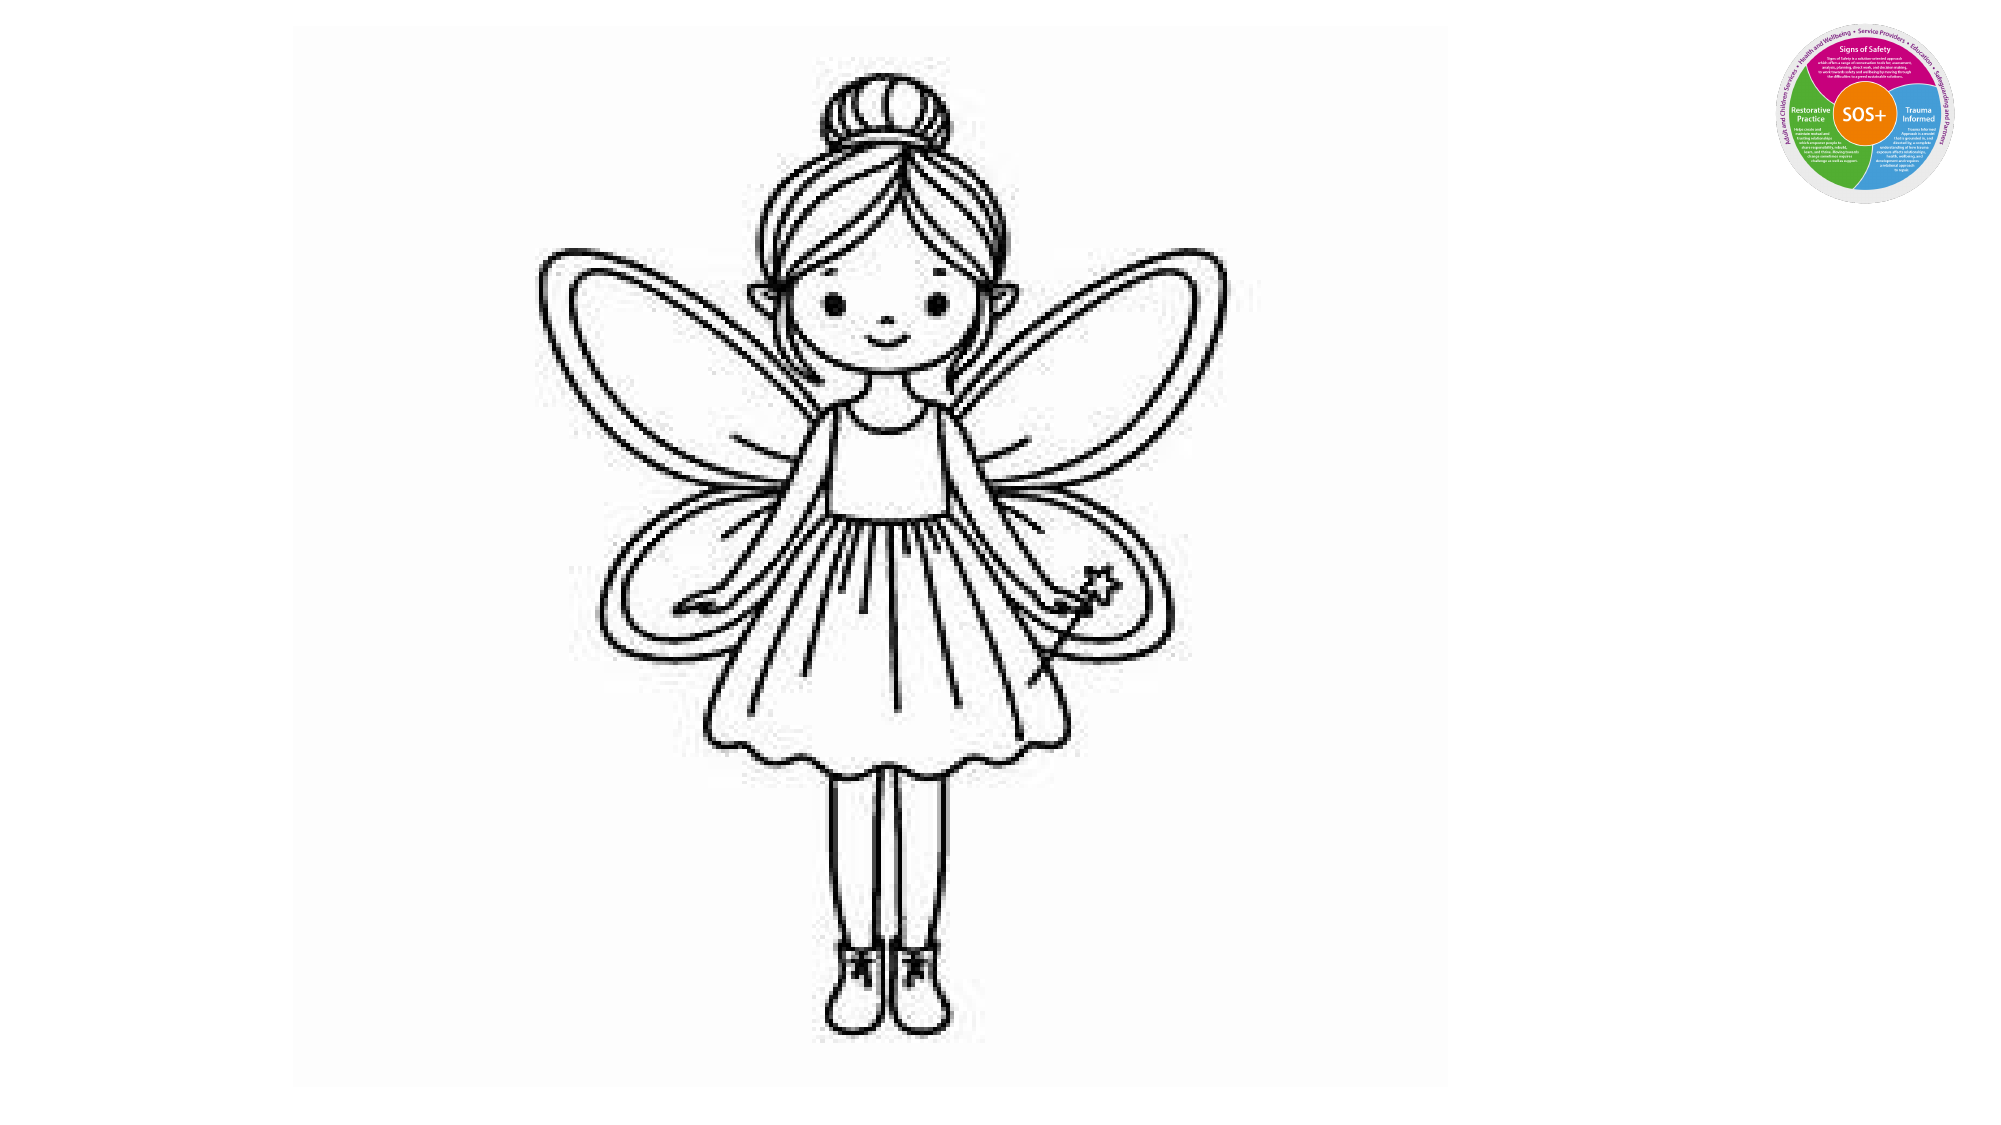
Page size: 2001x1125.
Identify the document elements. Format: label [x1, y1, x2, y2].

picture [292, 25, 1449, 1087]
picture [1774, 22, 1956, 204]
